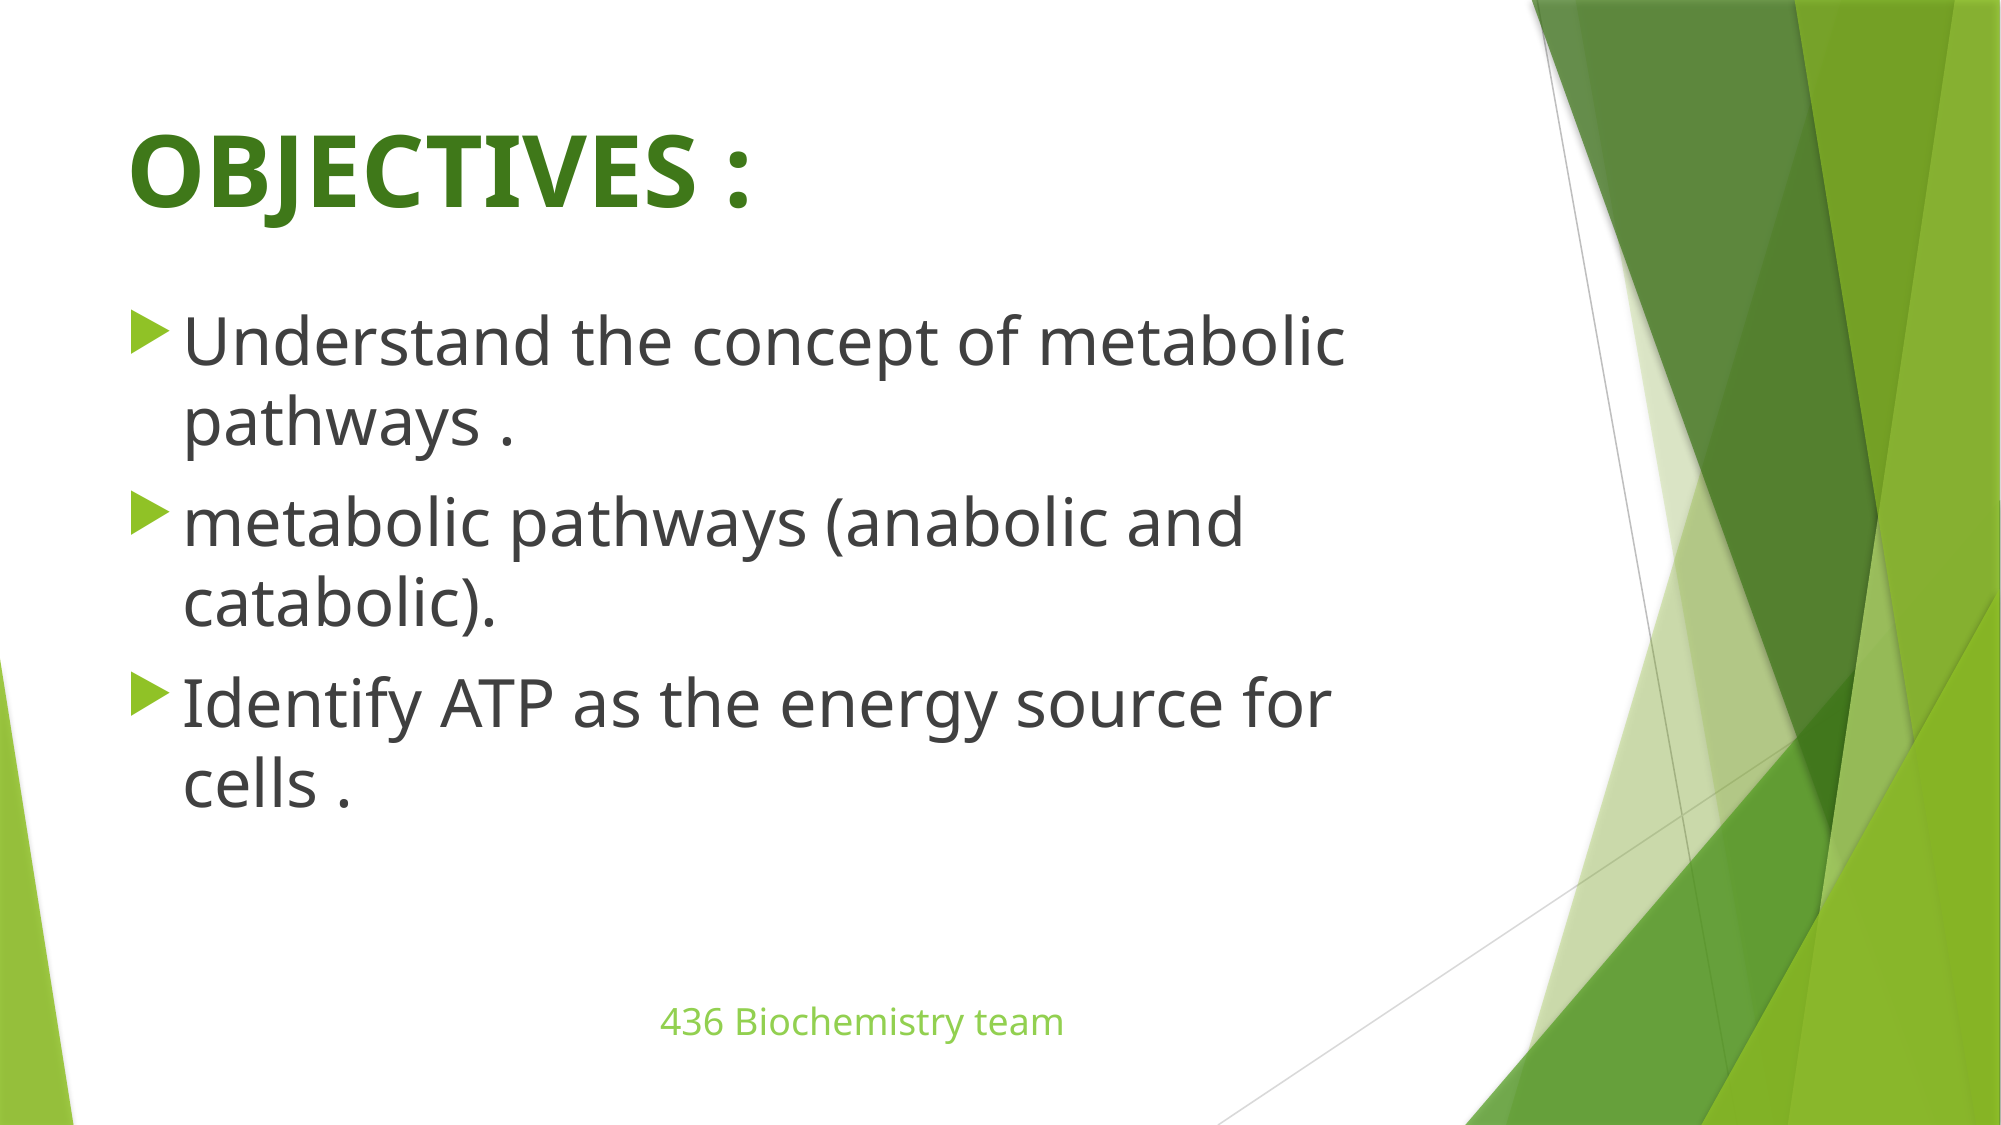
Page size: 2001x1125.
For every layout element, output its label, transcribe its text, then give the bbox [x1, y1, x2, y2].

title OBJECTIVES : [111, 99, 1522, 291]
text_box 436 Biochemistry team [645, 991, 1099, 1051]
list Understand the concept of metabolic pathways . metabolic pathways (anabolic and catabolic). Identify ATP as the energy source for cells . [111, 291, 1522, 991]
